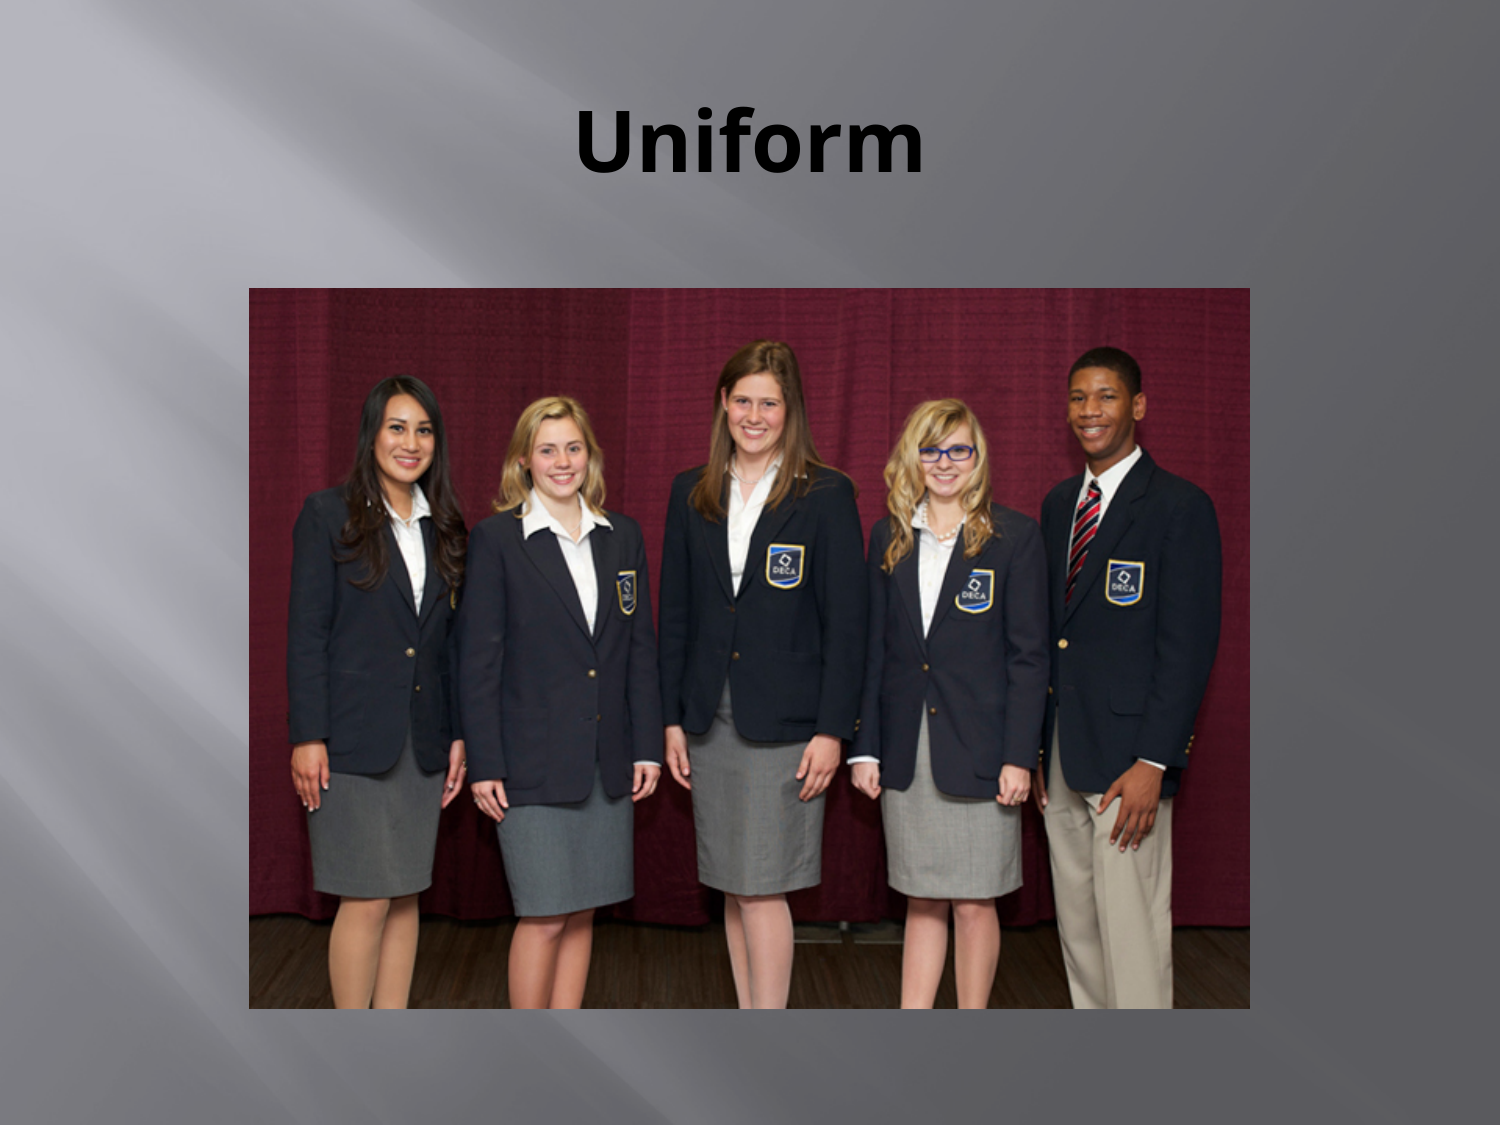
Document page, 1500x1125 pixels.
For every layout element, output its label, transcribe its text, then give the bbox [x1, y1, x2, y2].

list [249, 288, 1251, 1010]
title Uniform [75, 45, 1425, 233]
